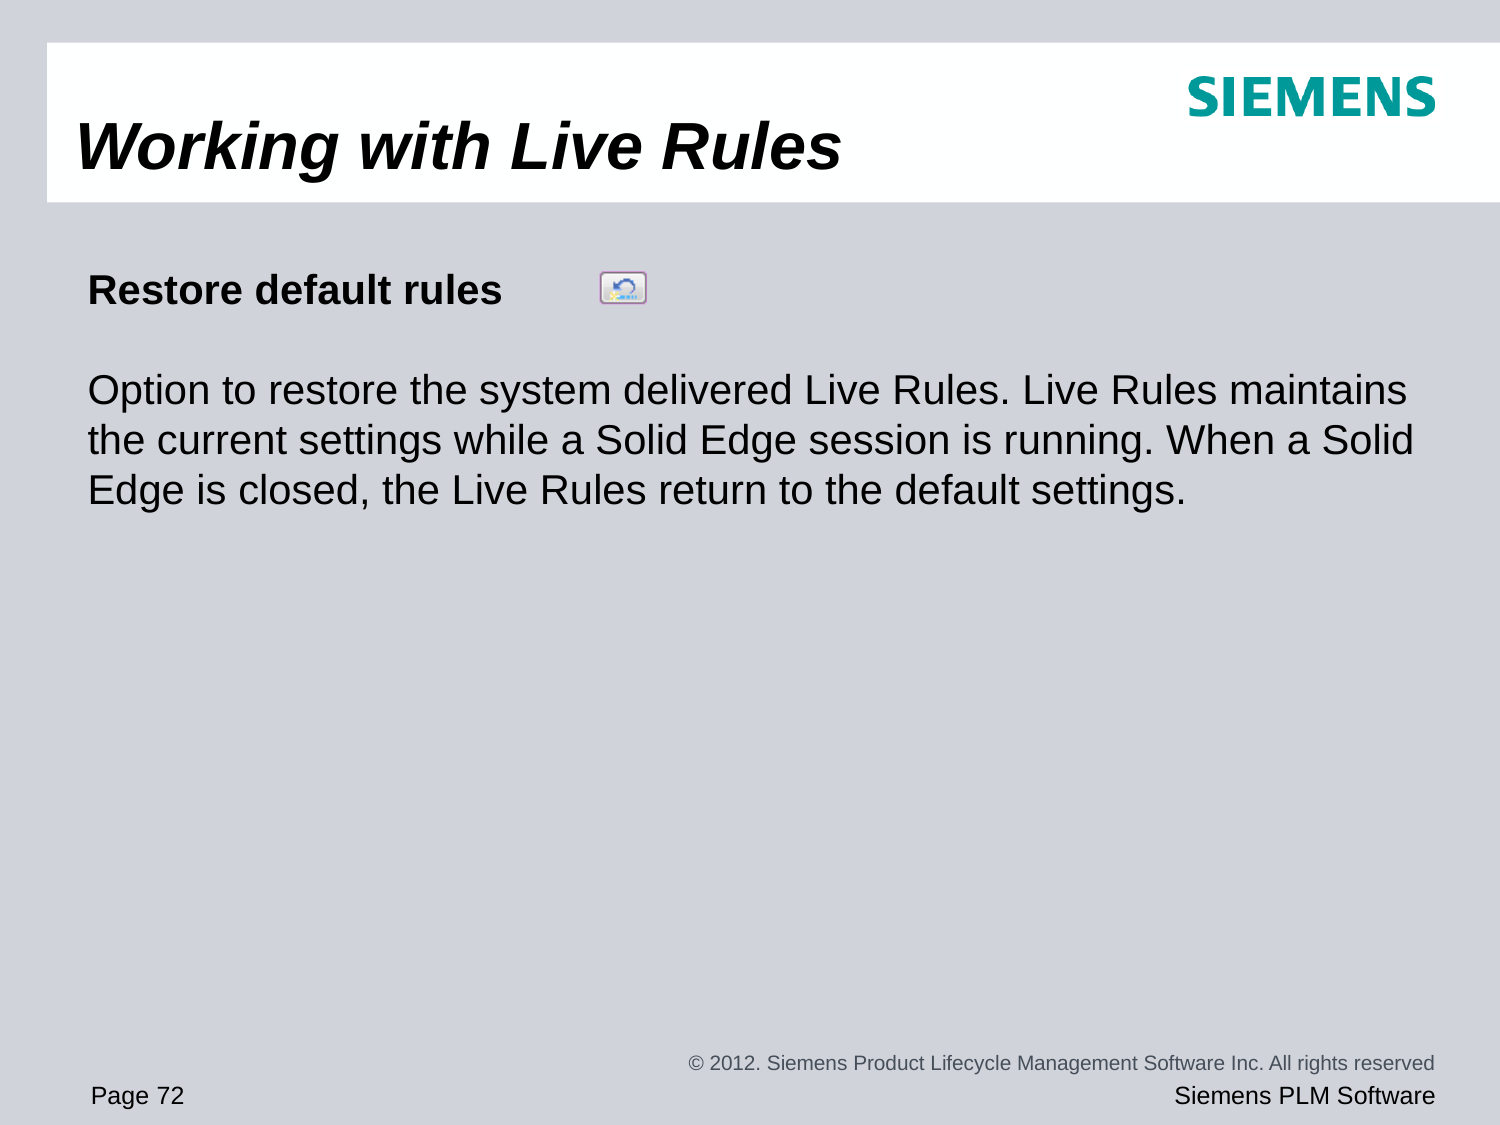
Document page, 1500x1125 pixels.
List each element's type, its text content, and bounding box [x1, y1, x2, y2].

picture [587, 262, 657, 311]
title Working with Live Rules [74, 49, 1095, 183]
picture [1181, 69, 1444, 123]
list Restore default rules Option to restore the system delivered Live Rules. Live Rules maintains the current settings while a Solid Edge session is running. When a Solid Edge is closed, the Live Rules return to the default settings. [87, 262, 1438, 551]
